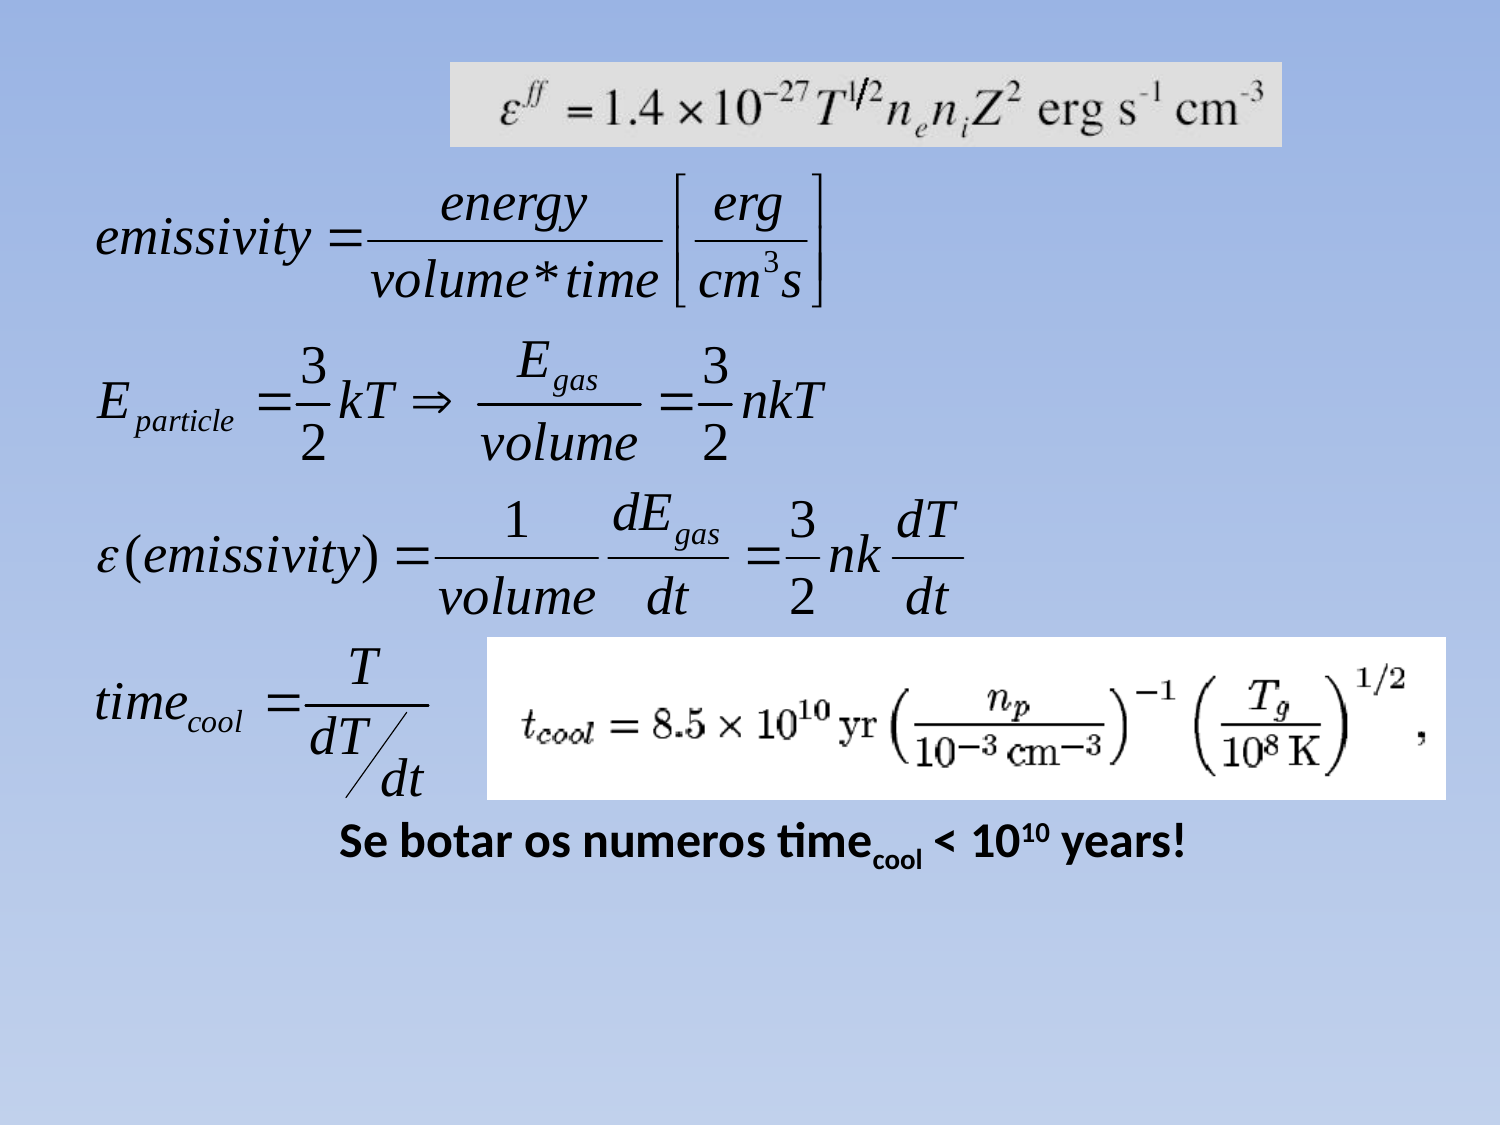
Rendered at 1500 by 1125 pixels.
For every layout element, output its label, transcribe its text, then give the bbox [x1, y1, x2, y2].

text_box Se botar os numeros timecool < 1010 years! [324, 808, 1425, 883]
picture [487, 637, 1446, 800]
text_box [87, 162, 976, 810]
picture [449, 62, 1282, 148]
